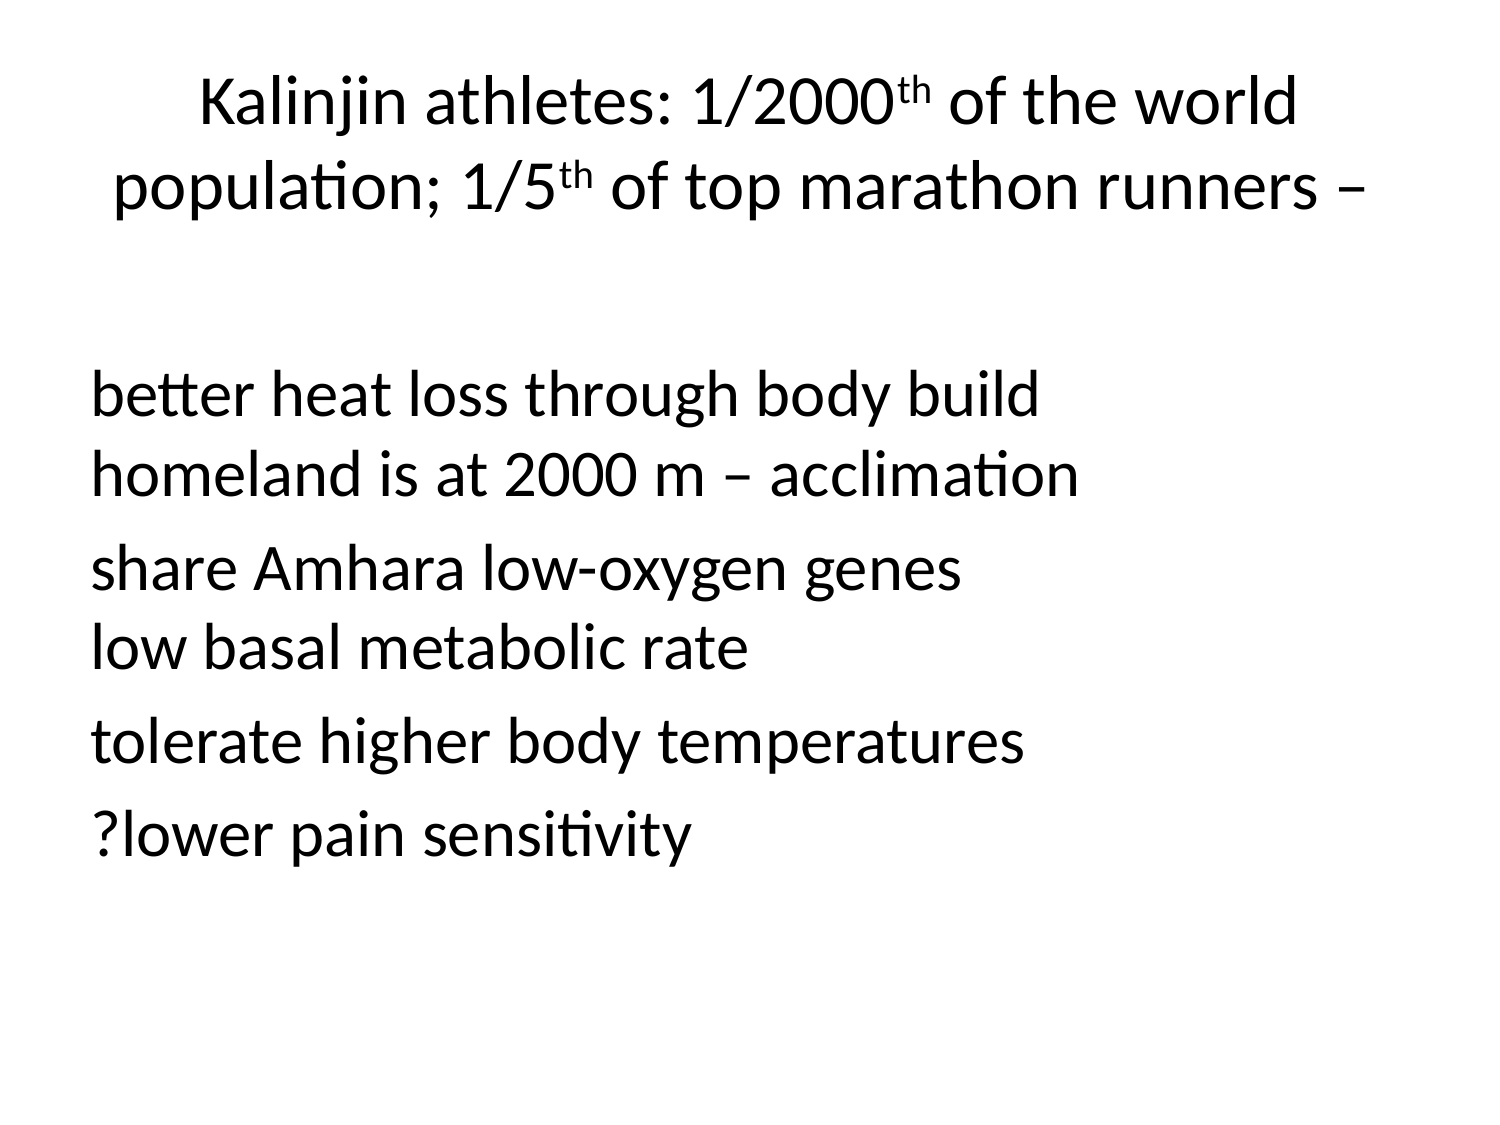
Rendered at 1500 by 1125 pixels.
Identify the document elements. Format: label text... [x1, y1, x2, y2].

list better heat loss through body build homeland is at 2000 m – acclimation share Amhara low-oxygen genes low basal metabolic rate tolerate higher body temperatures ?lower pain sensitivity [75, 262, 1425, 1005]
title Kalinjin athletes: 1/2000th of the world population; 1/5th of top marathon runners – [75, 45, 1425, 233]
